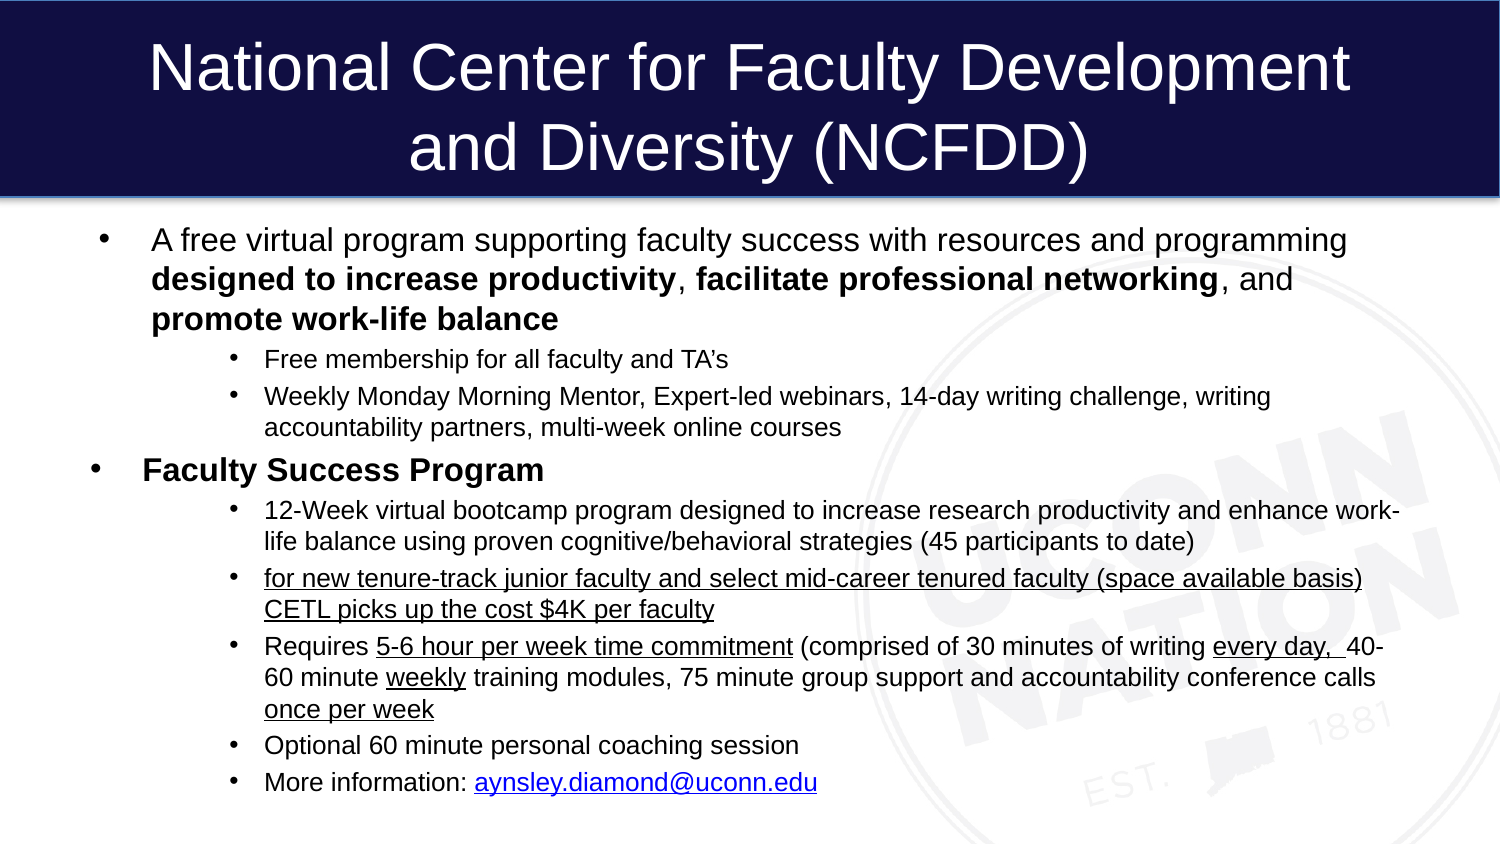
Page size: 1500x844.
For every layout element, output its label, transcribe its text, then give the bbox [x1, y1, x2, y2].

list A free virtual program supporting faculty success with resources and programming designed to increase productivity, facilitate professional networking, and promote work-life balance Free membership for all faculty and TA’s Weekly Monday Morning Mentor, Expert-led webinars, 14-day writing challenge, writing accountability partners, multi-week online courses Faculty Success Program 12-Week virtual bootcamp program designed to increase research productivity and enhance work-life balance using proven cognitive/behavioral strategies (45 participants to date) for new tenure-track junior faculty and select mid-career tenured faculty (space available basis) CETL picks up the cost $4K per faculty Requires 5-6 hour per week time commitment (comprised of 30 minutes of writing every day, 40-60 minute weekly training modules, 75 minute group support and accountability conference calls once per week Optional 60 minute personal coaching session More information: aynsley.diamond@uconn.edu [75, 210, 1425, 806]
title National Center for Faculty Development and Diversity (NCFDD) [75, 33, 1425, 175]
picture [0, 198, 1500, 844]
